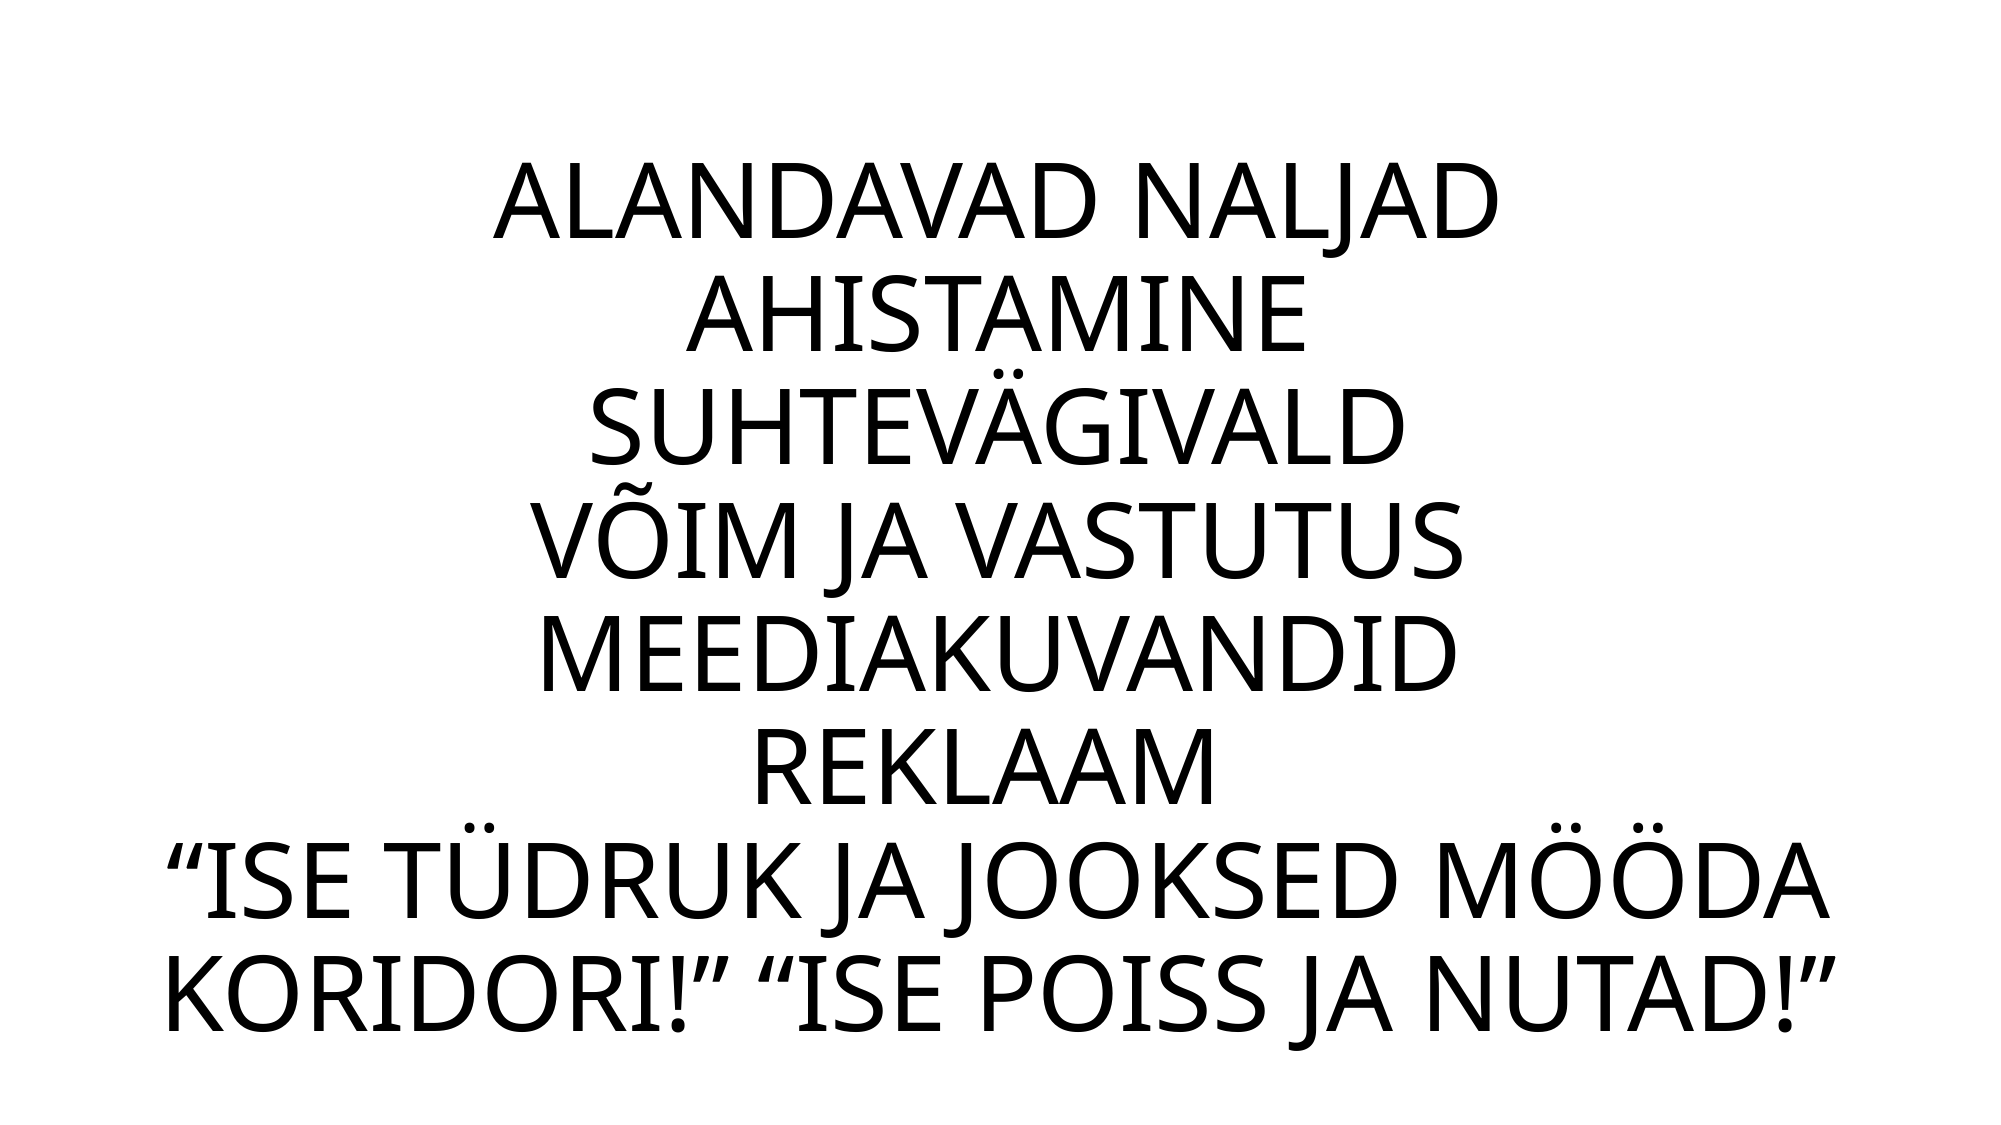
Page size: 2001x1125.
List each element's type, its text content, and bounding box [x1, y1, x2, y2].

list [136, 752, 1862, 999]
title ALANDAVAD NALJAD AHISTAMINE SUHTEVÄGIVALD VÕIM JA VASTUTUS MEEDIAKUVANDID REKLAAM “ISE TÜDRUK JA JOOKSED MÖÖDA KORIDORI!” “ISE POISS JA NUTAD!” [136, 78, 1862, 752]
title ALANDAVAD NALJAD AHISTAMINE SUHTEVÄGIVALD VÕIM JA VASTUTUS MEEDIAKUVANDID REKLAAM “ISE TÜDRUK JA JOOKSED MÖÖDA KORIDORI!” “ISE POISS JA NUTAD!” [136, 999, 1862, 1062]
